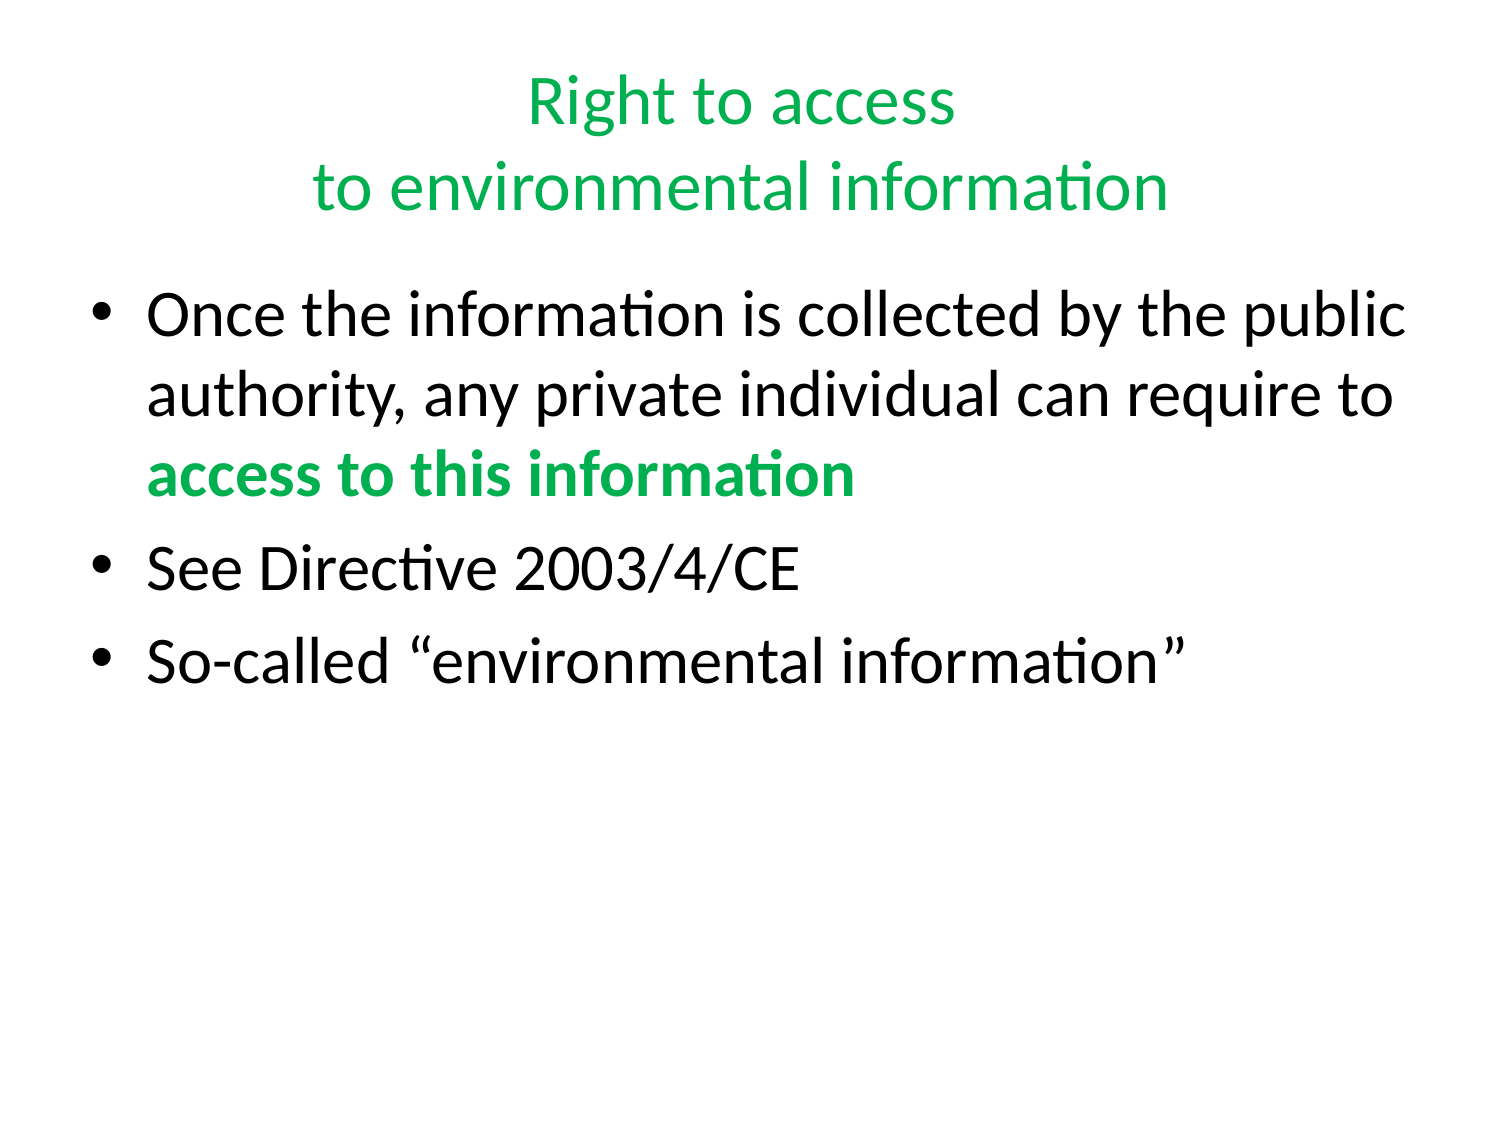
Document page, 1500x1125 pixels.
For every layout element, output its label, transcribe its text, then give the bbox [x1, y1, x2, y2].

list Once the information is collected by the public authority, any private individual can require to access to this information See Directive 2003/4/CE So-called “environmental information” [75, 262, 1425, 1005]
title Right to access to environmental information [75, 45, 1425, 233]
